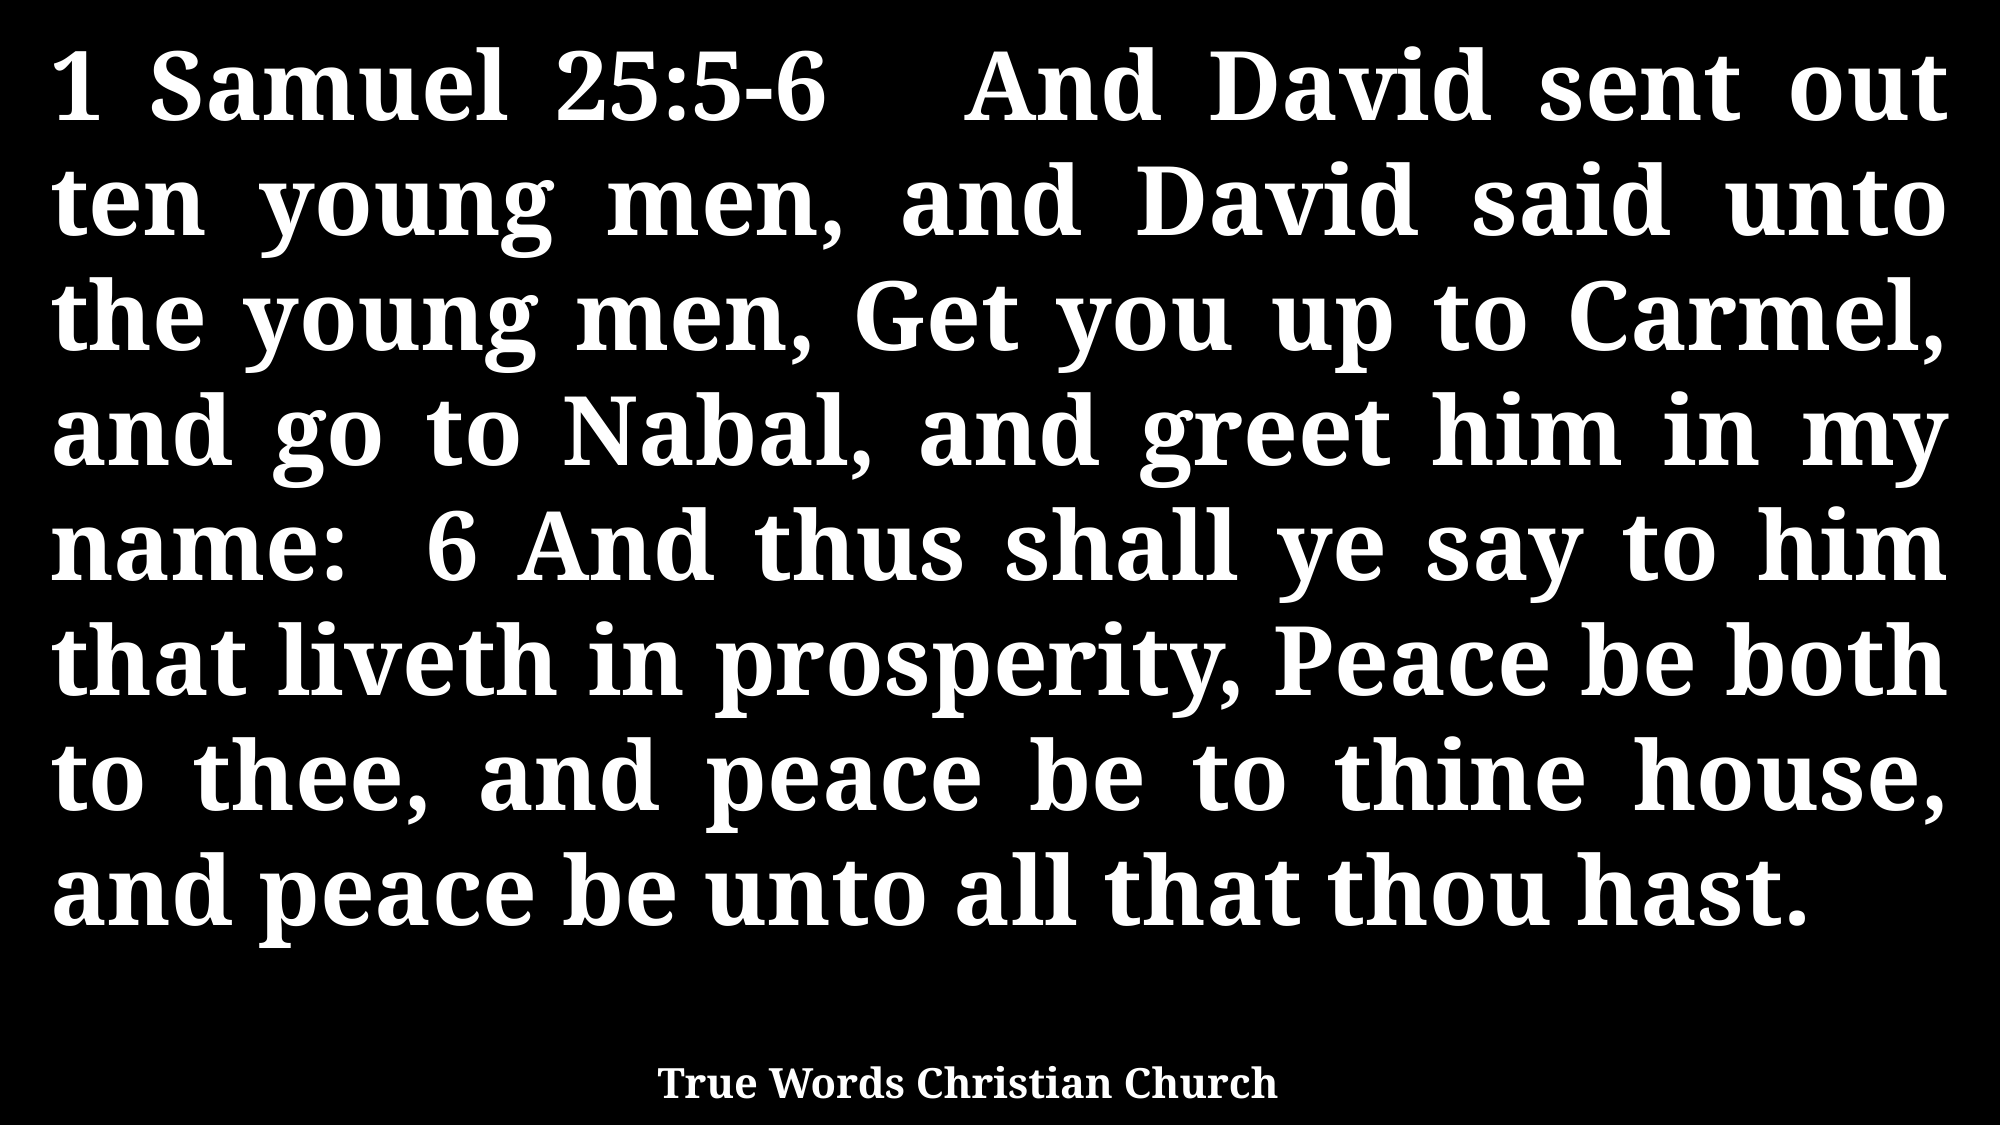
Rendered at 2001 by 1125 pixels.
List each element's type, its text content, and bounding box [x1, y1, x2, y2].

text_box True Words Christian Church [642, 1049, 1294, 1114]
text_box 1 Samuel 25:5-6 And David sent out ten young men, and David said unto the young men, Get you up to Carmel, and go to Nabal, and greet him in my name: 6 And thus shall ye say to him that liveth in prosperity, Peace be both to thee, and peace be to thine house, and peace be unto all that thou hast. [35, 17, 1965, 952]
